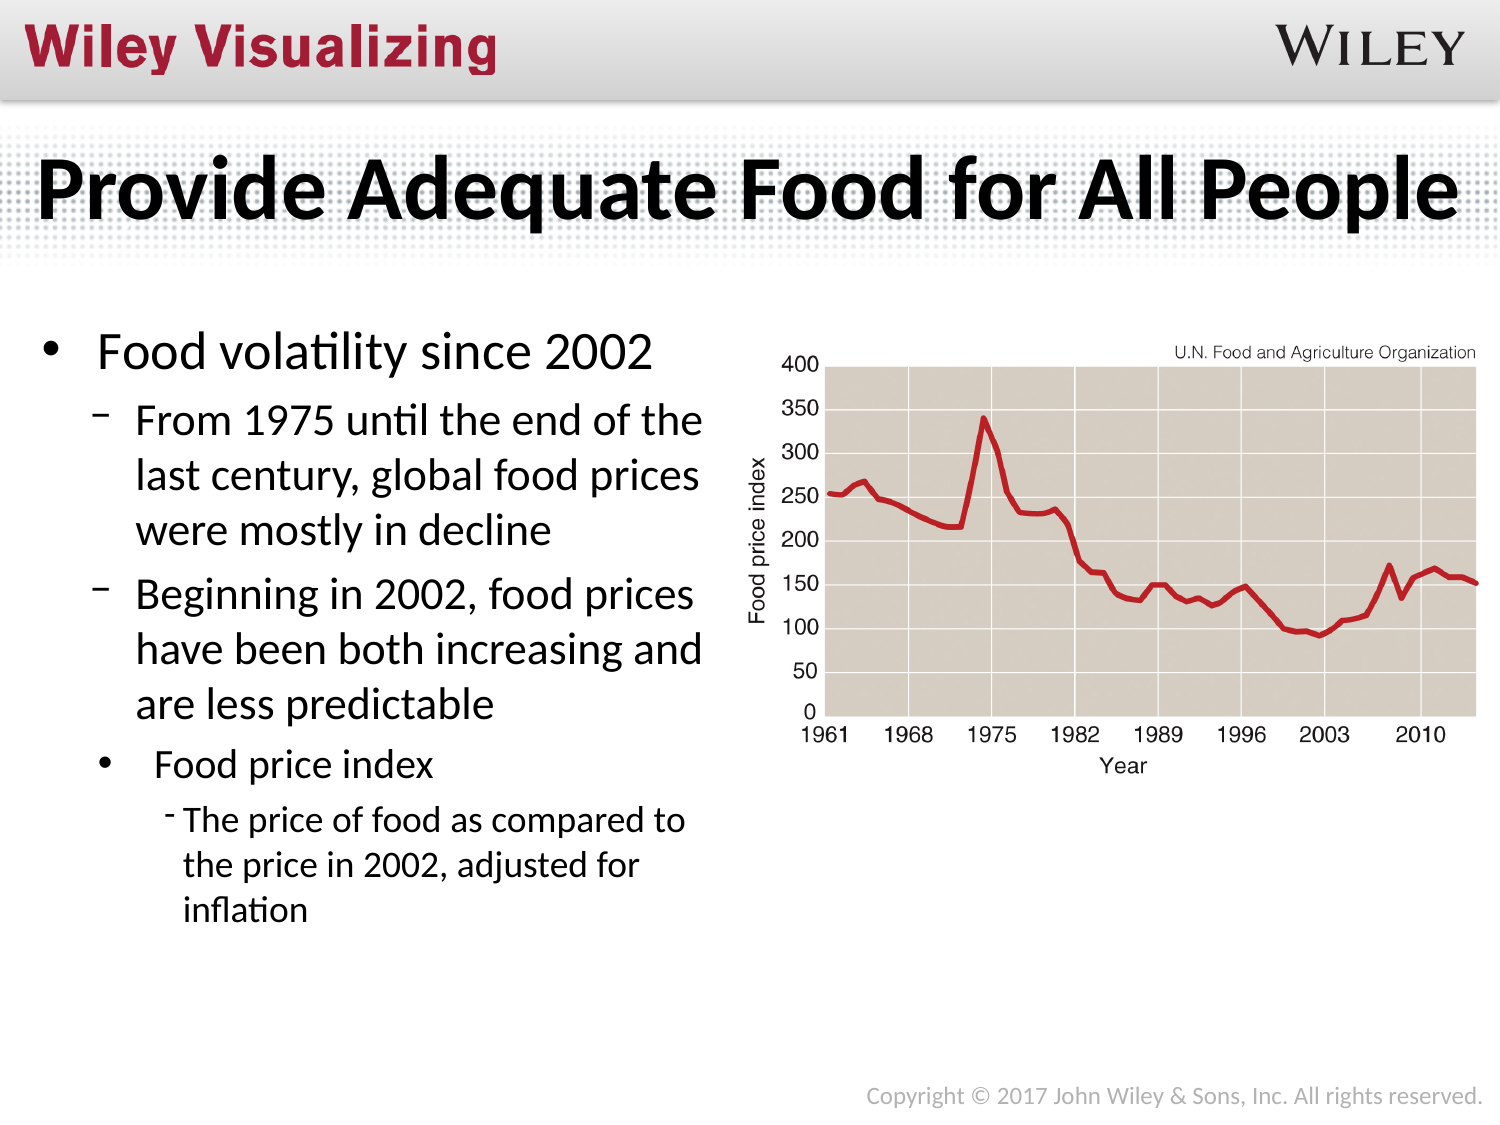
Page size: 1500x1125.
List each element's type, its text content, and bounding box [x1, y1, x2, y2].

picture [0, 112, 1500, 287]
title Provide Adequate Food for All People [4, 127, 1494, 246]
footer Copyright © 2017 John Wiley & Sons, Inc. All rights reserved. [547, 1065, 1500, 1125]
list Food volatility since 2002 From 1975 until the end of the last century, global food prices were mostly in decline Beginning in 2002, food prices have been both increasing and are less predictable Food price index The price of food as compared to the price in 2002, adjusted for inflation [26, 308, 720, 1078]
picture [738, 339, 1481, 783]
